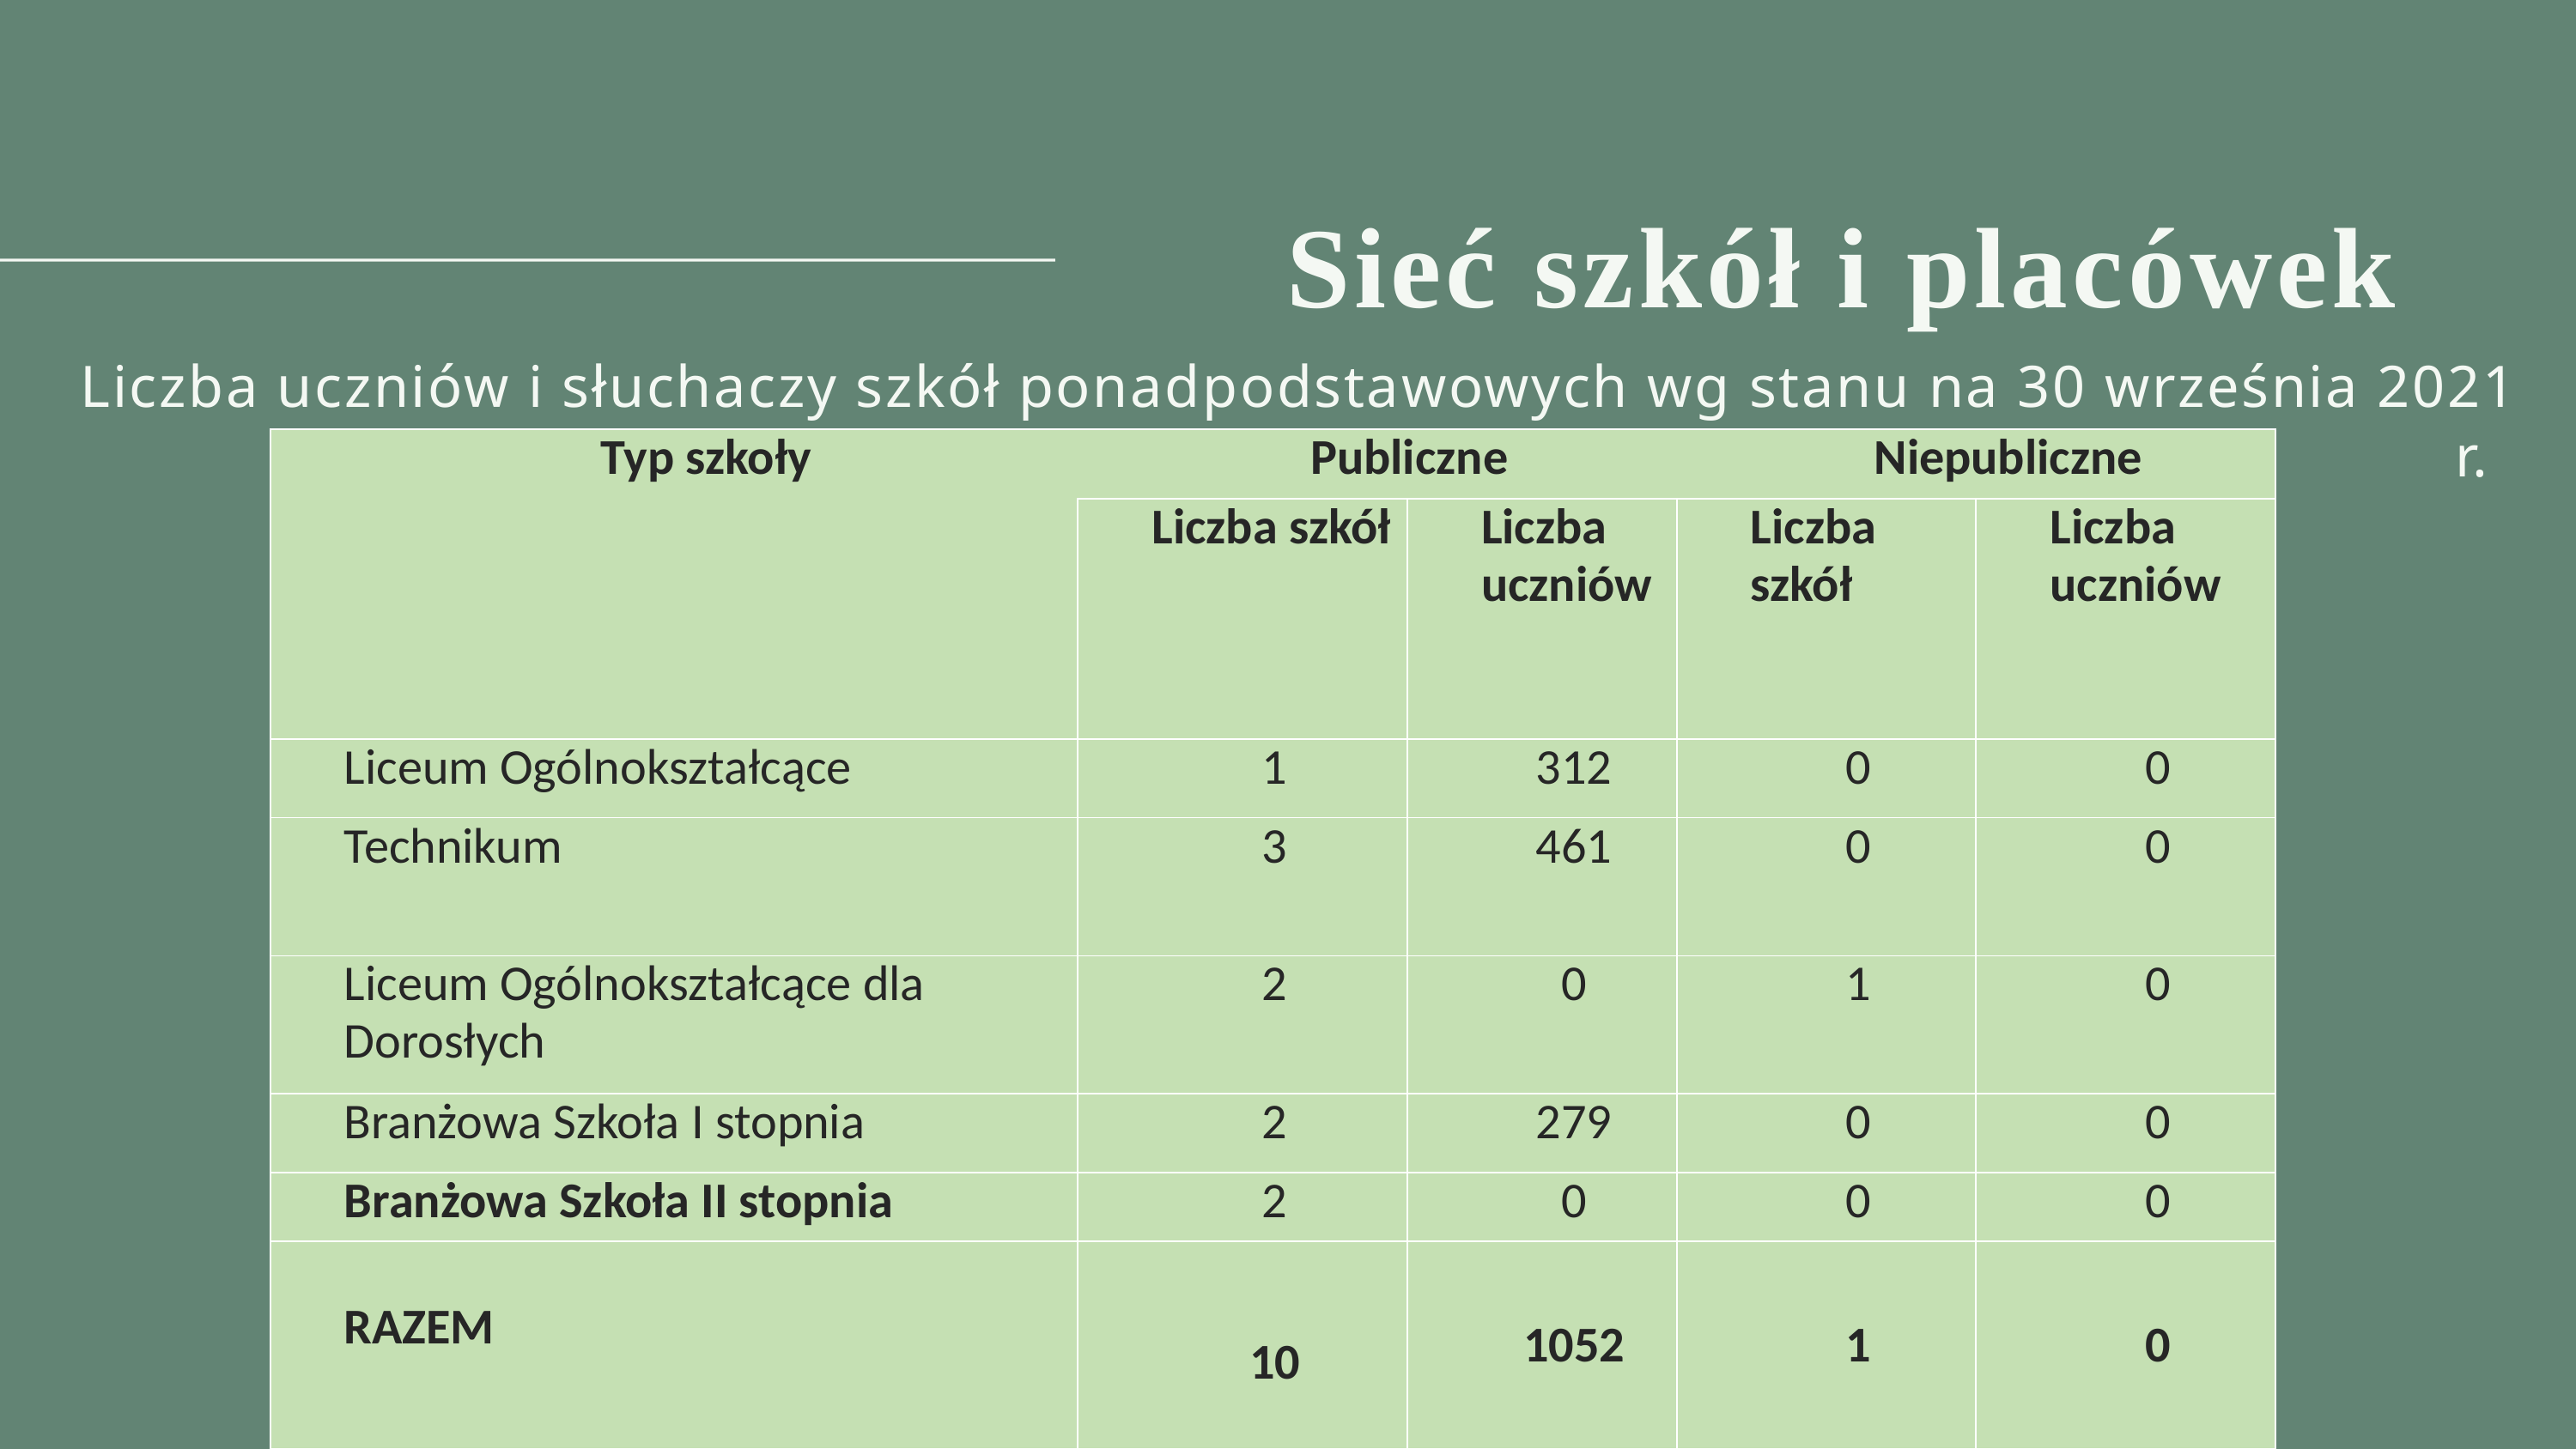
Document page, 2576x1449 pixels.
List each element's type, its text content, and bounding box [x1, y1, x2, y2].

table_cell 312 [1408, 740, 1676, 817]
table_cell 0 [1977, 740, 2275, 817]
table_cell RAZEM [271, 1242, 1077, 1448]
table_header Typ szkoły [271, 430, 1078, 738]
table_cell 3 [1078, 818, 1406, 955]
table_cell 0 [1678, 740, 1975, 817]
table_cell Technikum [271, 818, 1077, 955]
table_cell 2 [1078, 1173, 1406, 1240]
table_cell 0 [1977, 1094, 2275, 1172]
table_cell Branżowa Szkoła I stopnia [271, 1094, 1077, 1172]
text_box Sieć szkół i placówek [1151, 192, 2432, 330]
table_cell 0 [1977, 1173, 2275, 1240]
table_cell 0 [1678, 818, 1975, 955]
text_box Liczba uczniów i słuchaczy szkół ponadpodstawowych wg stanu na 30 września 2021 r. [78, 350, 2523, 488]
table_cell 0 [1678, 1094, 1975, 1172]
table_cell Liczba uczniów [1408, 500, 1676, 738]
table_cell Liceum Ogólnokształcące dla Dorosłych [271, 956, 1077, 1093]
table_cell Liczba uczniów [1977, 500, 2275, 738]
table_cell 2 [1078, 956, 1406, 1093]
table_cell Branżowa Szkoła II stopnia [271, 1173, 1077, 1240]
table_header Niepubliczne [1677, 430, 2275, 498]
table_cell 0 [1977, 818, 2275, 955]
table_cell 461 [1408, 818, 1676, 955]
table_cell 0 [1977, 956, 2275, 1093]
table_header Publiczne [1078, 430, 1677, 498]
table_cell 1 [1678, 1242, 1975, 1448]
table_cell 0 [1408, 956, 1676, 1093]
table_cell 0 [1977, 1242, 2275, 1448]
table_cell 1 [1078, 740, 1406, 817]
text_box [0, 258, 1055, 262]
table_cell 1 [1678, 956, 1975, 1093]
table_cell 1052 [1408, 1242, 1676, 1448]
table_cell 0 [1408, 1173, 1676, 1240]
table_cell Liceum Ogólnokształcące [271, 740, 1077, 817]
table_cell 0 [1678, 1173, 1975, 1240]
table_cell 2 [1078, 1094, 1406, 1172]
table_cell 279 [1408, 1094, 1676, 1172]
table_cell Liczba szkół [1078, 500, 1406, 738]
table_cell 10 [1078, 1242, 1406, 1448]
table_cell Liczba szkół [1678, 500, 1975, 738]
